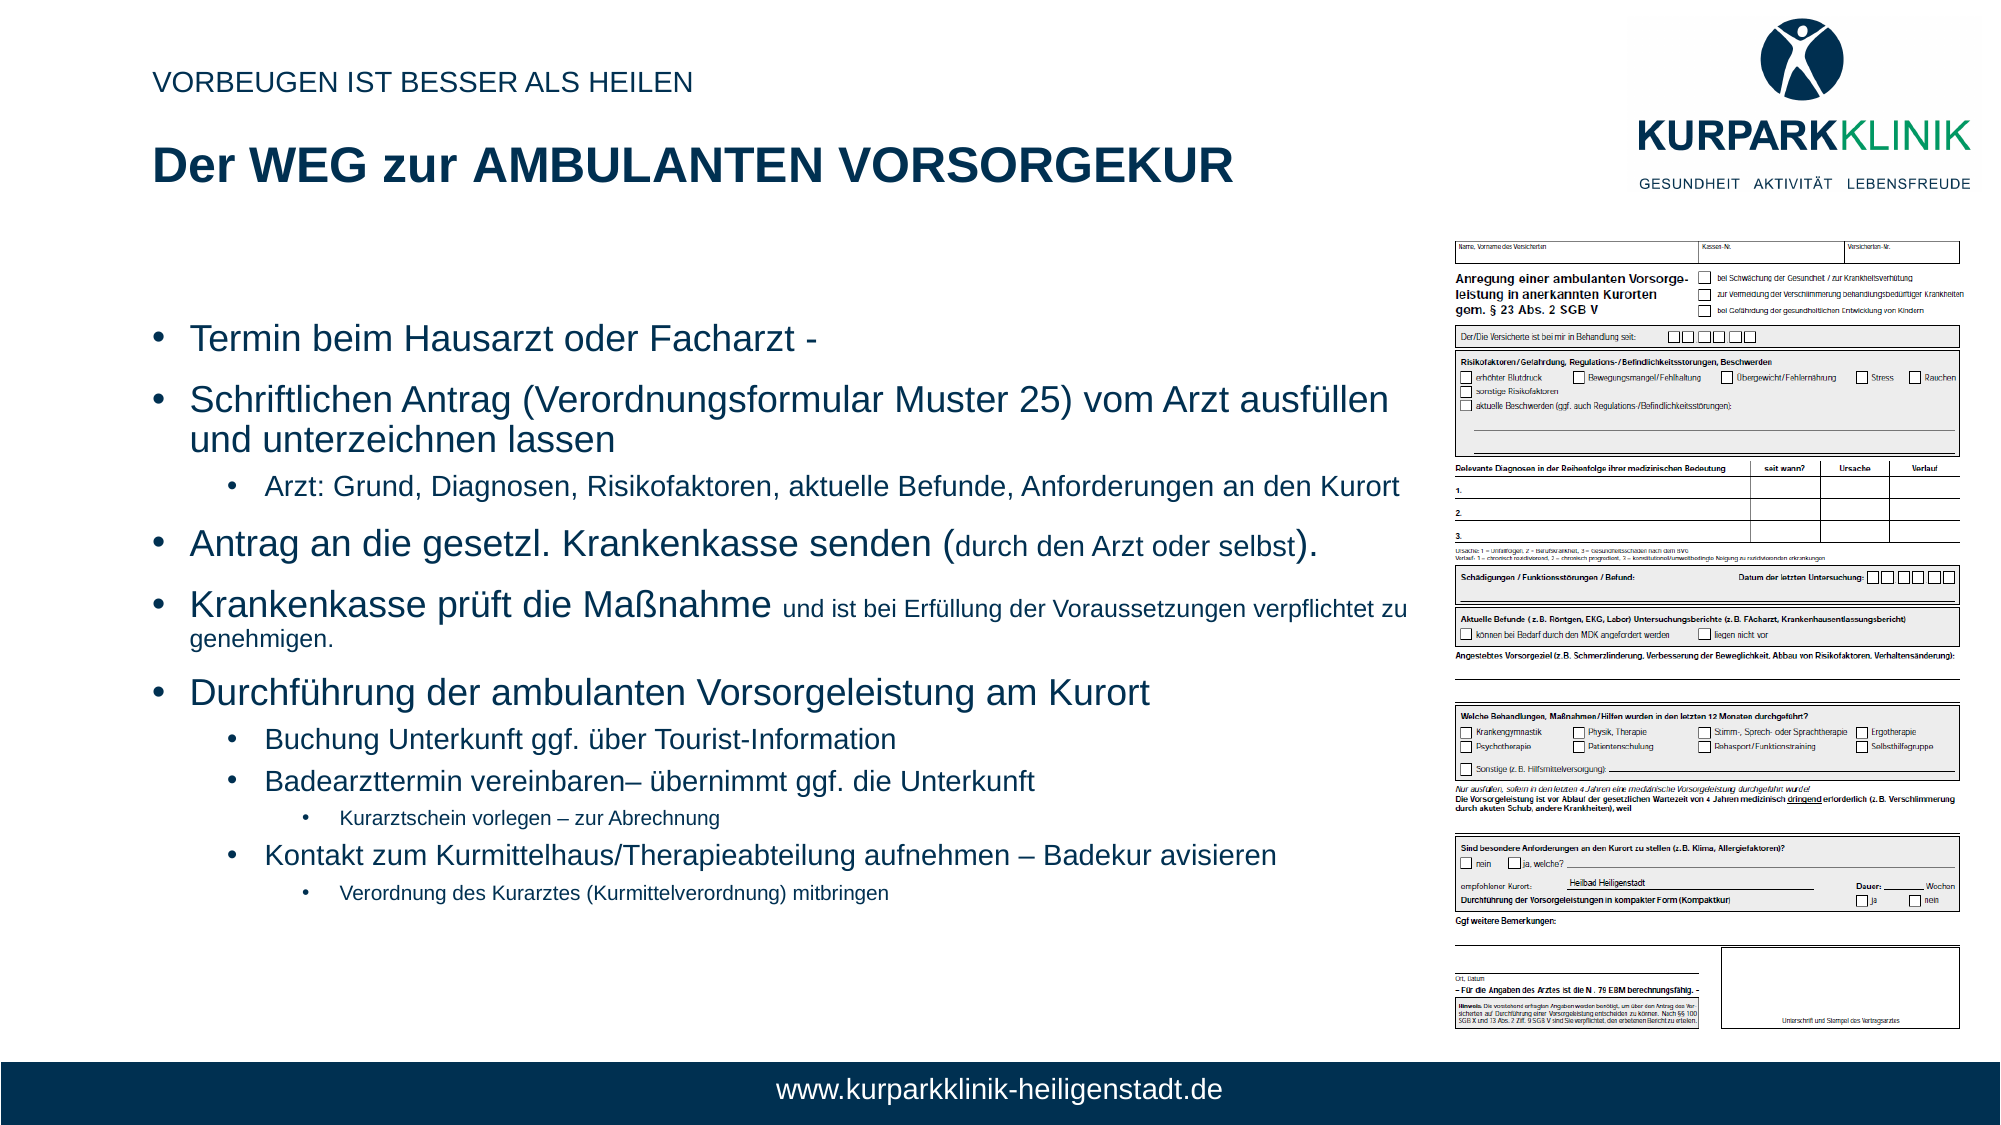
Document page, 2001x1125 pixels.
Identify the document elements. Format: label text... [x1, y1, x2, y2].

picture [1429, 222, 1978, 1035]
text_box Termin beim Hausarzt oder Facharzt - Schriftlichen Antrag (Verordnungsformular Muster 25) vom Arzt ausfüllen und unterzeichnen lassen Arzt: Grund, Diagnosen, Risikofaktoren, aktuelle Befunde, Anforderungen an den Kurort Antrag an die gesetzl. Krankenkasse senden (durch den Arzt oder selbst). Krankenkasse prüft die Maßnahme und ist bei Erfüllung der Voraussetzungen verpflichtet zu genehmigen. Durchführung der ambulanten Vorsorgeleistung am Kurort Buchung Unterkunft ggf. über Tourist-Information Badearzttermin vereinbaren– übernimmt ggf. die Unterkunft Kurarztschein vorlegen – zur Abrechnung Kontakt zum Kurmittelhaus/Therapieabteilung aufnehmen – Badekur avisieren Verordnung des Kurarztes (Kurmittelverordnung) mitbringen [137, 311, 1429, 1035]
text_box Vorbeugen ist besser als Heilen Der Weg zur ambulanten Vorsorgekur [137, 59, 1613, 278]
picture [1, 1062, 2000, 1125]
picture [1627, 16, 1982, 192]
